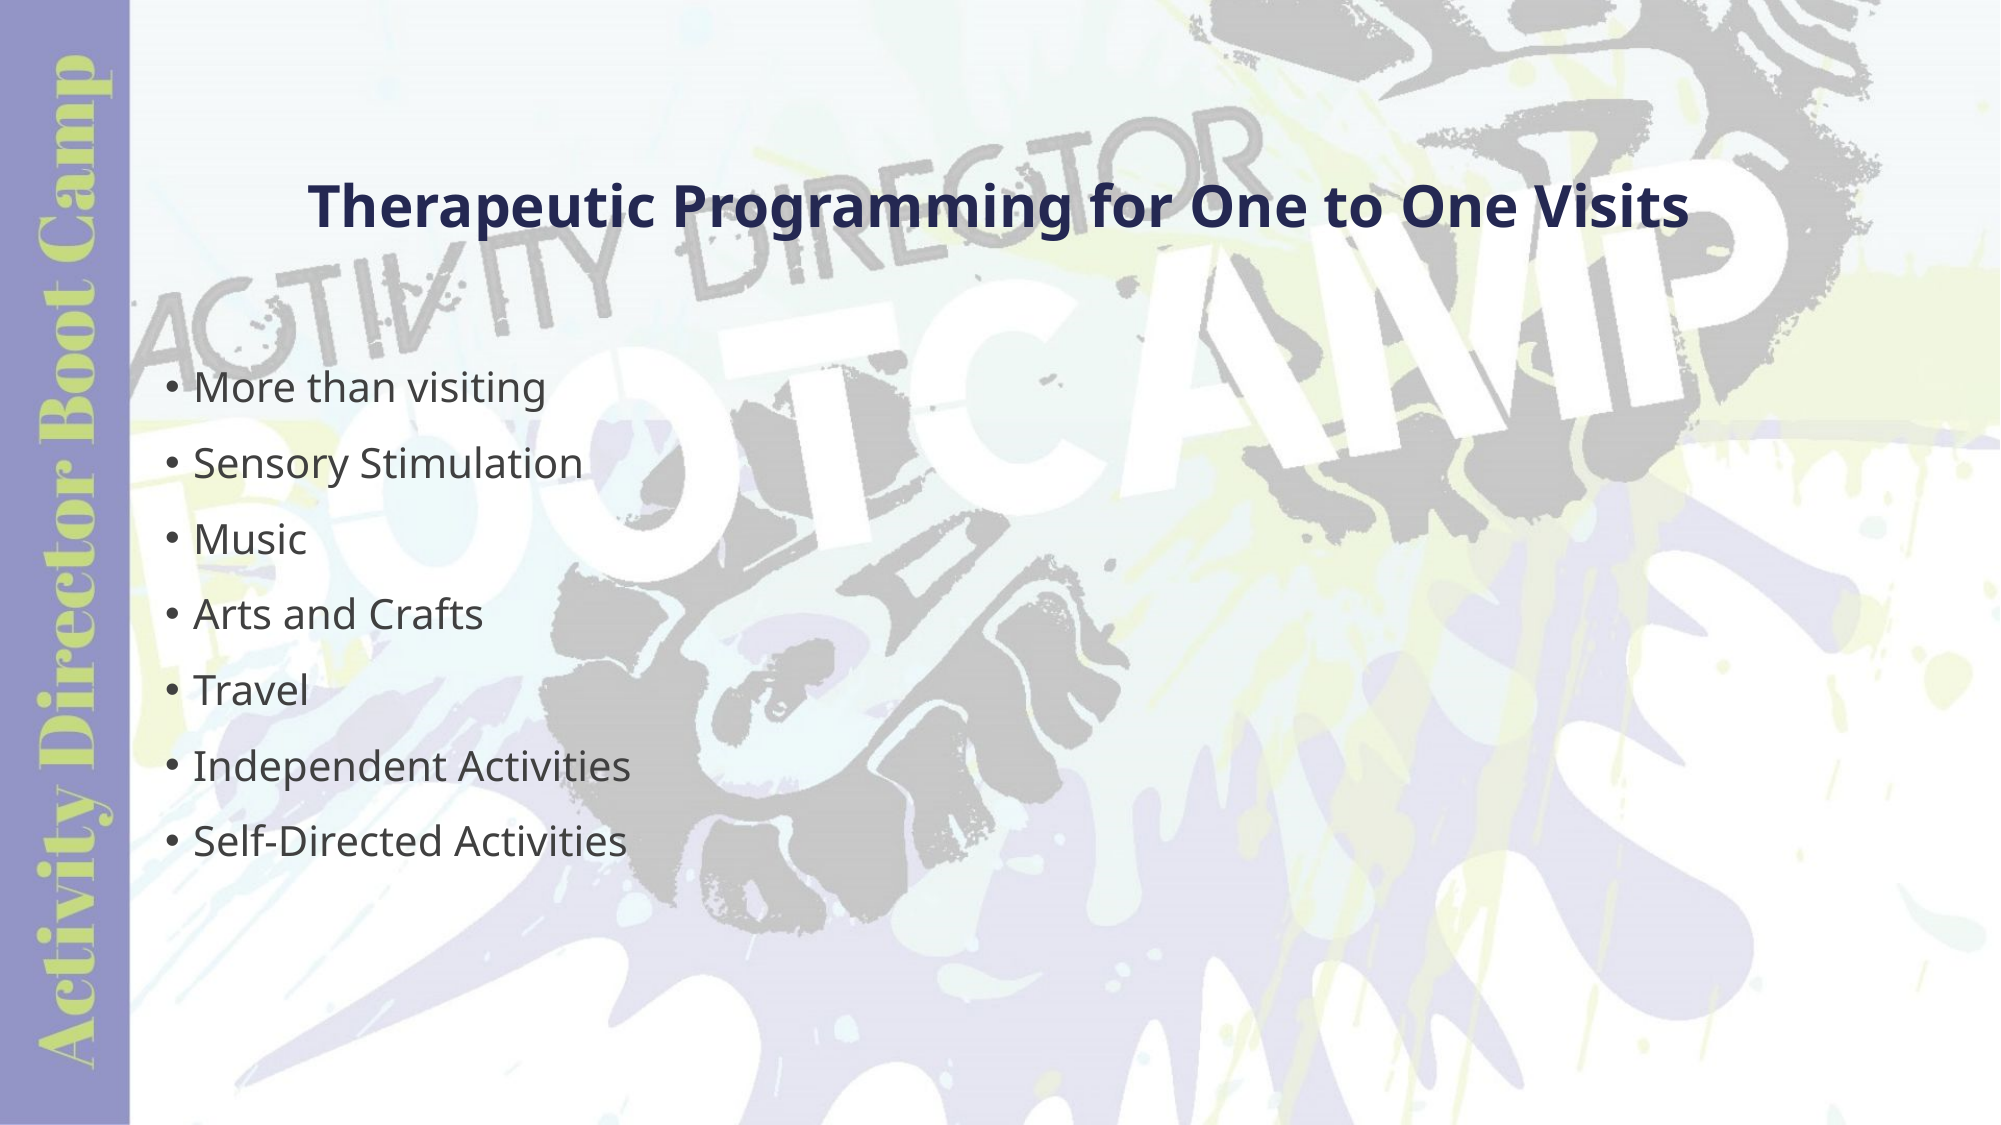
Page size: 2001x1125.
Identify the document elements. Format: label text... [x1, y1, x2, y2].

title Therapeutic Programming for One to One Visits [150, 99, 1849, 318]
picture [0, 0, 2001, 1125]
list More than visiting Sensory Stimulation Music Arts and Crafts Travel Independent Activities Self-Directed Activities [150, 343, 1849, 950]
